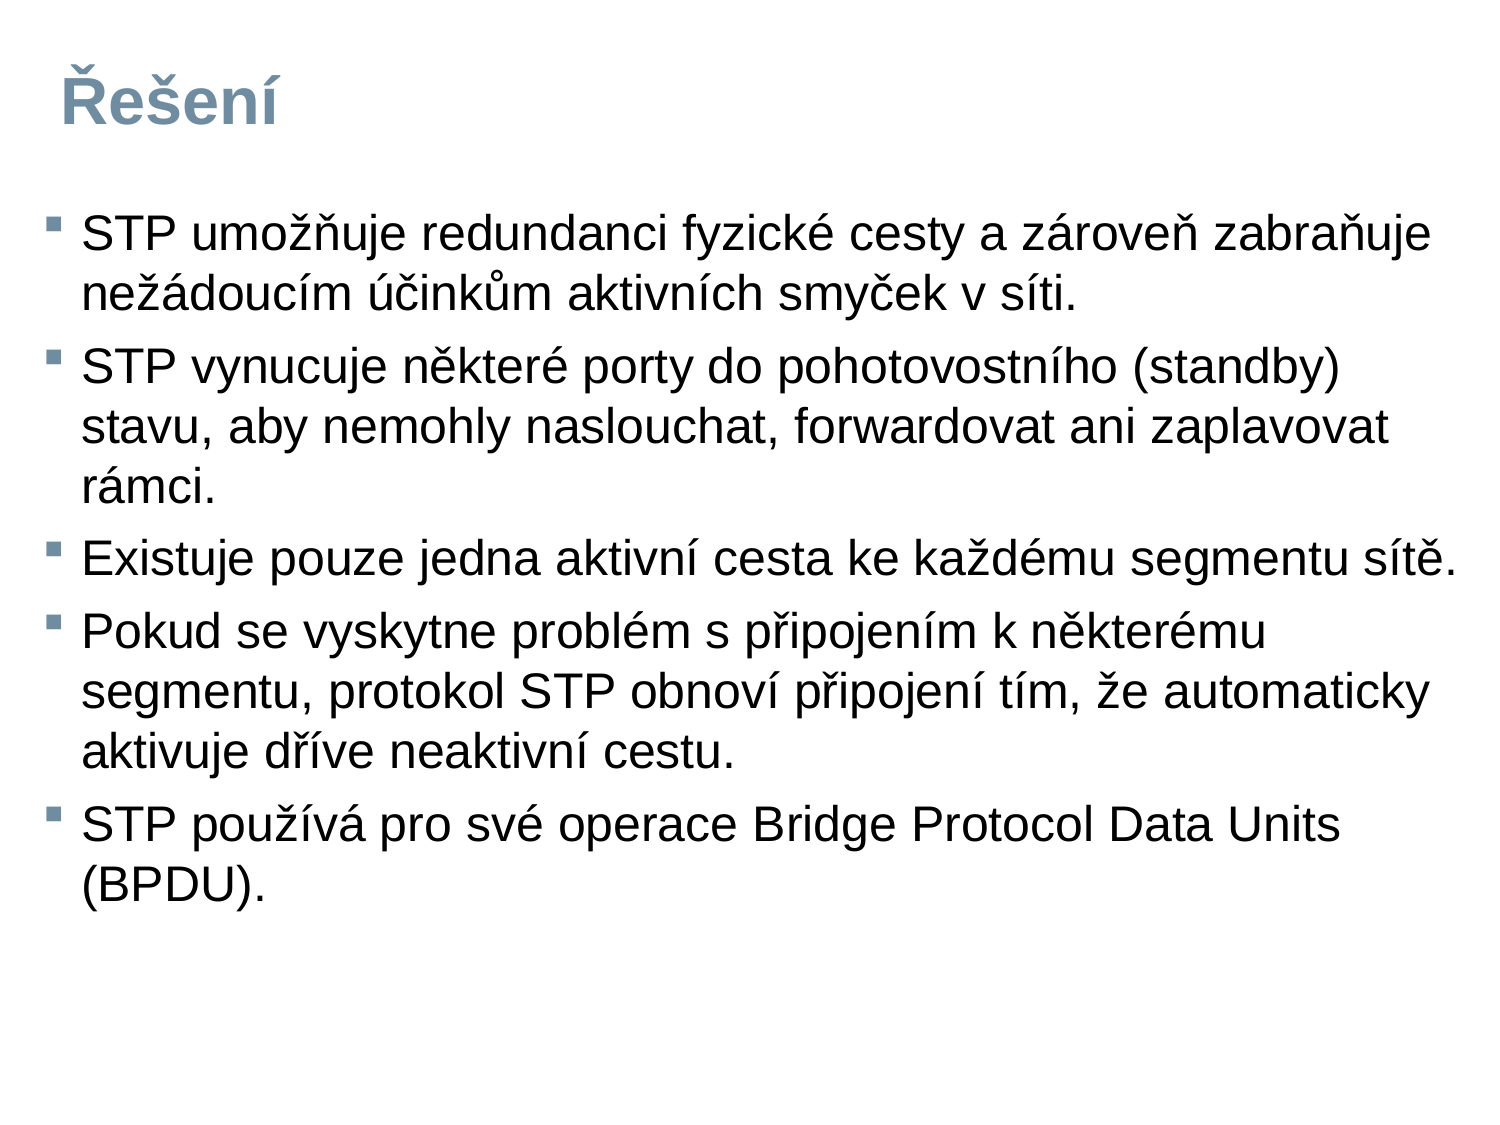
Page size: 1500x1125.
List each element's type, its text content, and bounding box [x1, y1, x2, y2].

title Řešení [45, 59, 1444, 182]
list STP umožňuje redundanci fyzické cesty a zároveň zabraňuje nežádoucím účinkům aktivních smyček v síti. STP vynucuje některé porty do pohotovostního (standby) stavu, aby nemohly naslouchat, forwardovat ani zaplavovat rámci. Existuje pouze jedna aktivní cesta ke každému segmentu sítě. Pokud se vyskytne problém s připojením k některému segmentu, protokol STP obnoví připojení tím, že automaticky aktivuje dříve neaktivní cestu. STP používá pro své operace Bridge Protocol Data Units (BPDU). [28, 193, 1486, 1037]
